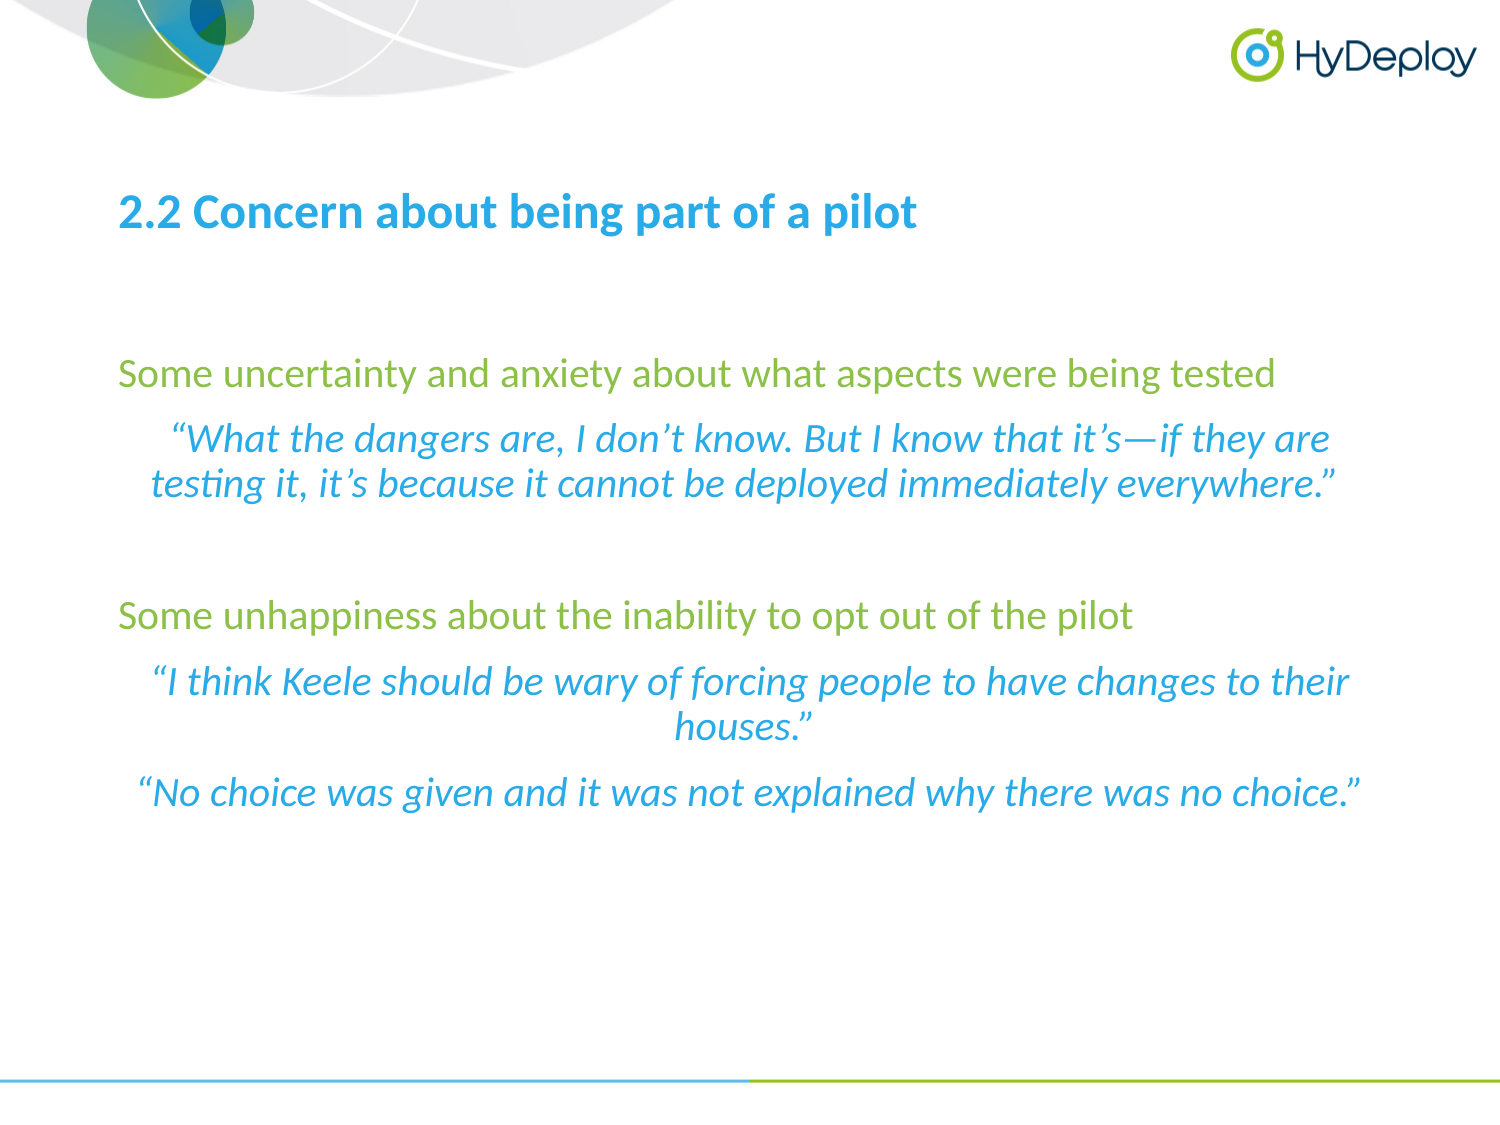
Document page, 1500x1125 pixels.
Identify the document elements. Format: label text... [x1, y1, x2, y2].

title 2.2 Concern about being part of a pilot [103, 104, 1397, 322]
picture [0, 1014, 1500, 1125]
picture [0, 0, 1500, 110]
list Some uncertainty and anxiety about what aspects were being tested “What the dangers are, I don’t know. But I know that it’s—if they are testing it, it’s because it cannot be deployed immediately everywhere.” Some unhappiness about the inability to opt out of the pilot “I think Keele should be wary of forcing people to have changes to their houses.” “No choice was given and it was not explained why there was no choice.” [103, 343, 1397, 1014]
